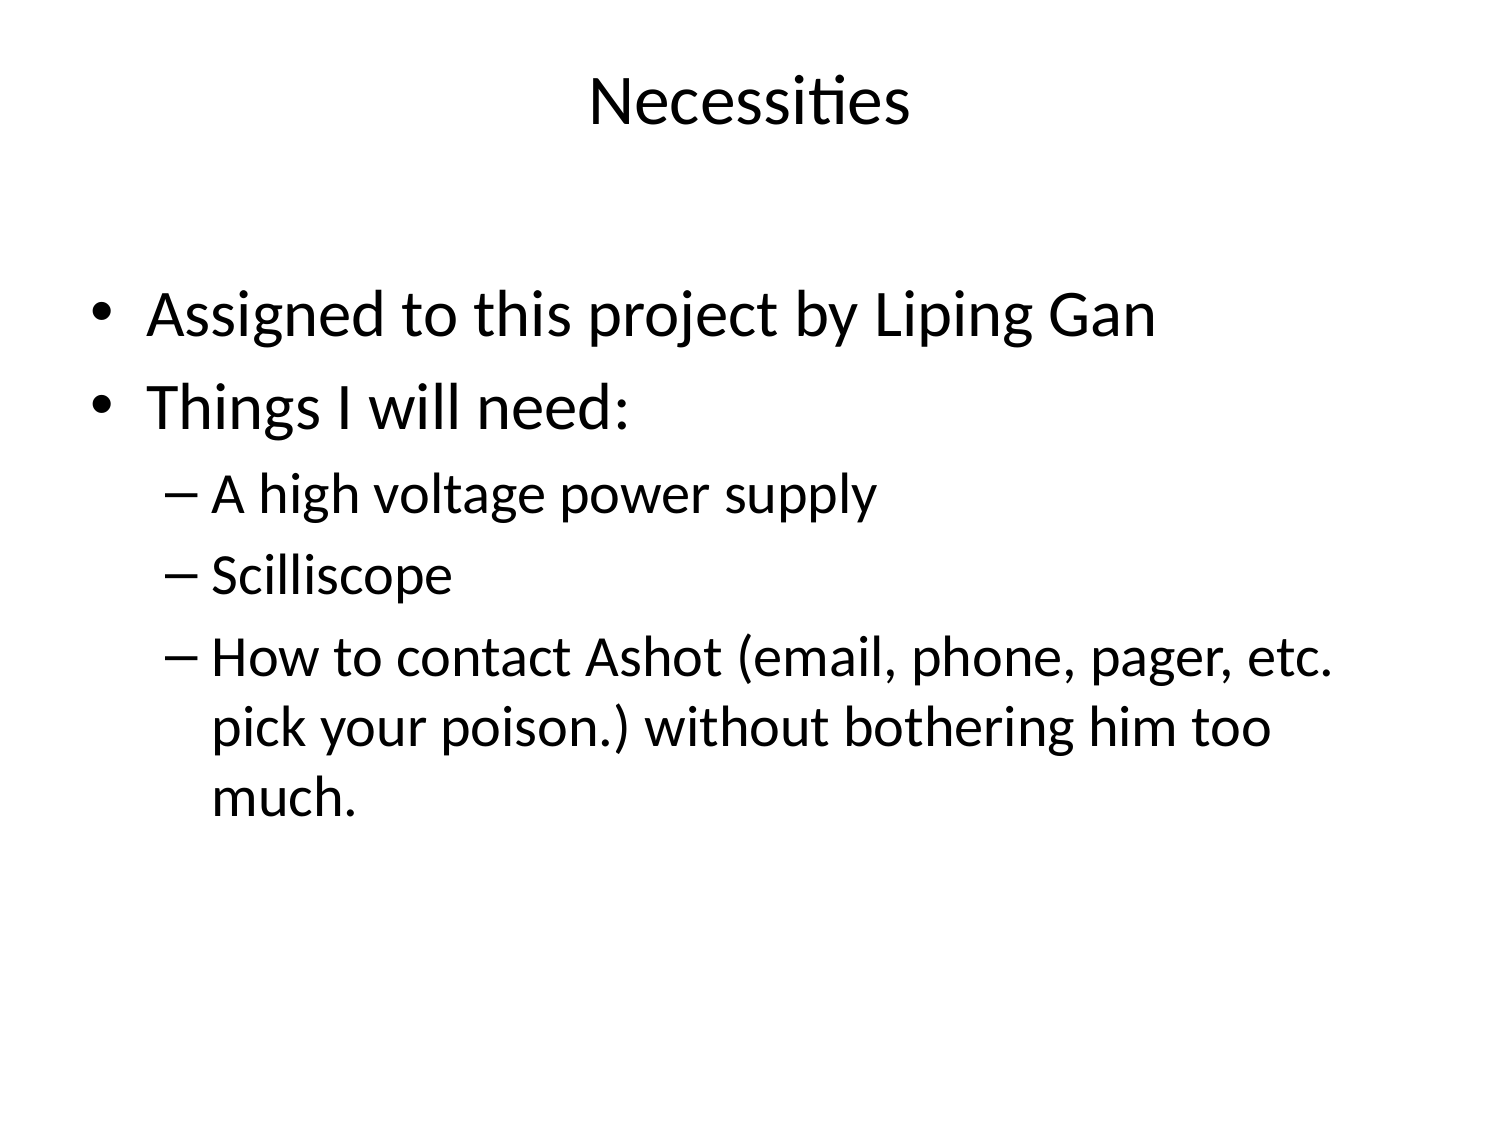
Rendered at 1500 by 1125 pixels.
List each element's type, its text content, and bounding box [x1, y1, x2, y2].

title Necessities [75, 45, 1425, 233]
list Assigned to this project by Liping Gan Things I will need: A high voltage power supply Scilliscope How to contact Ashot (email, phone, pager, etc. pick your poison.) without bothering him too much. [75, 262, 1425, 1005]
